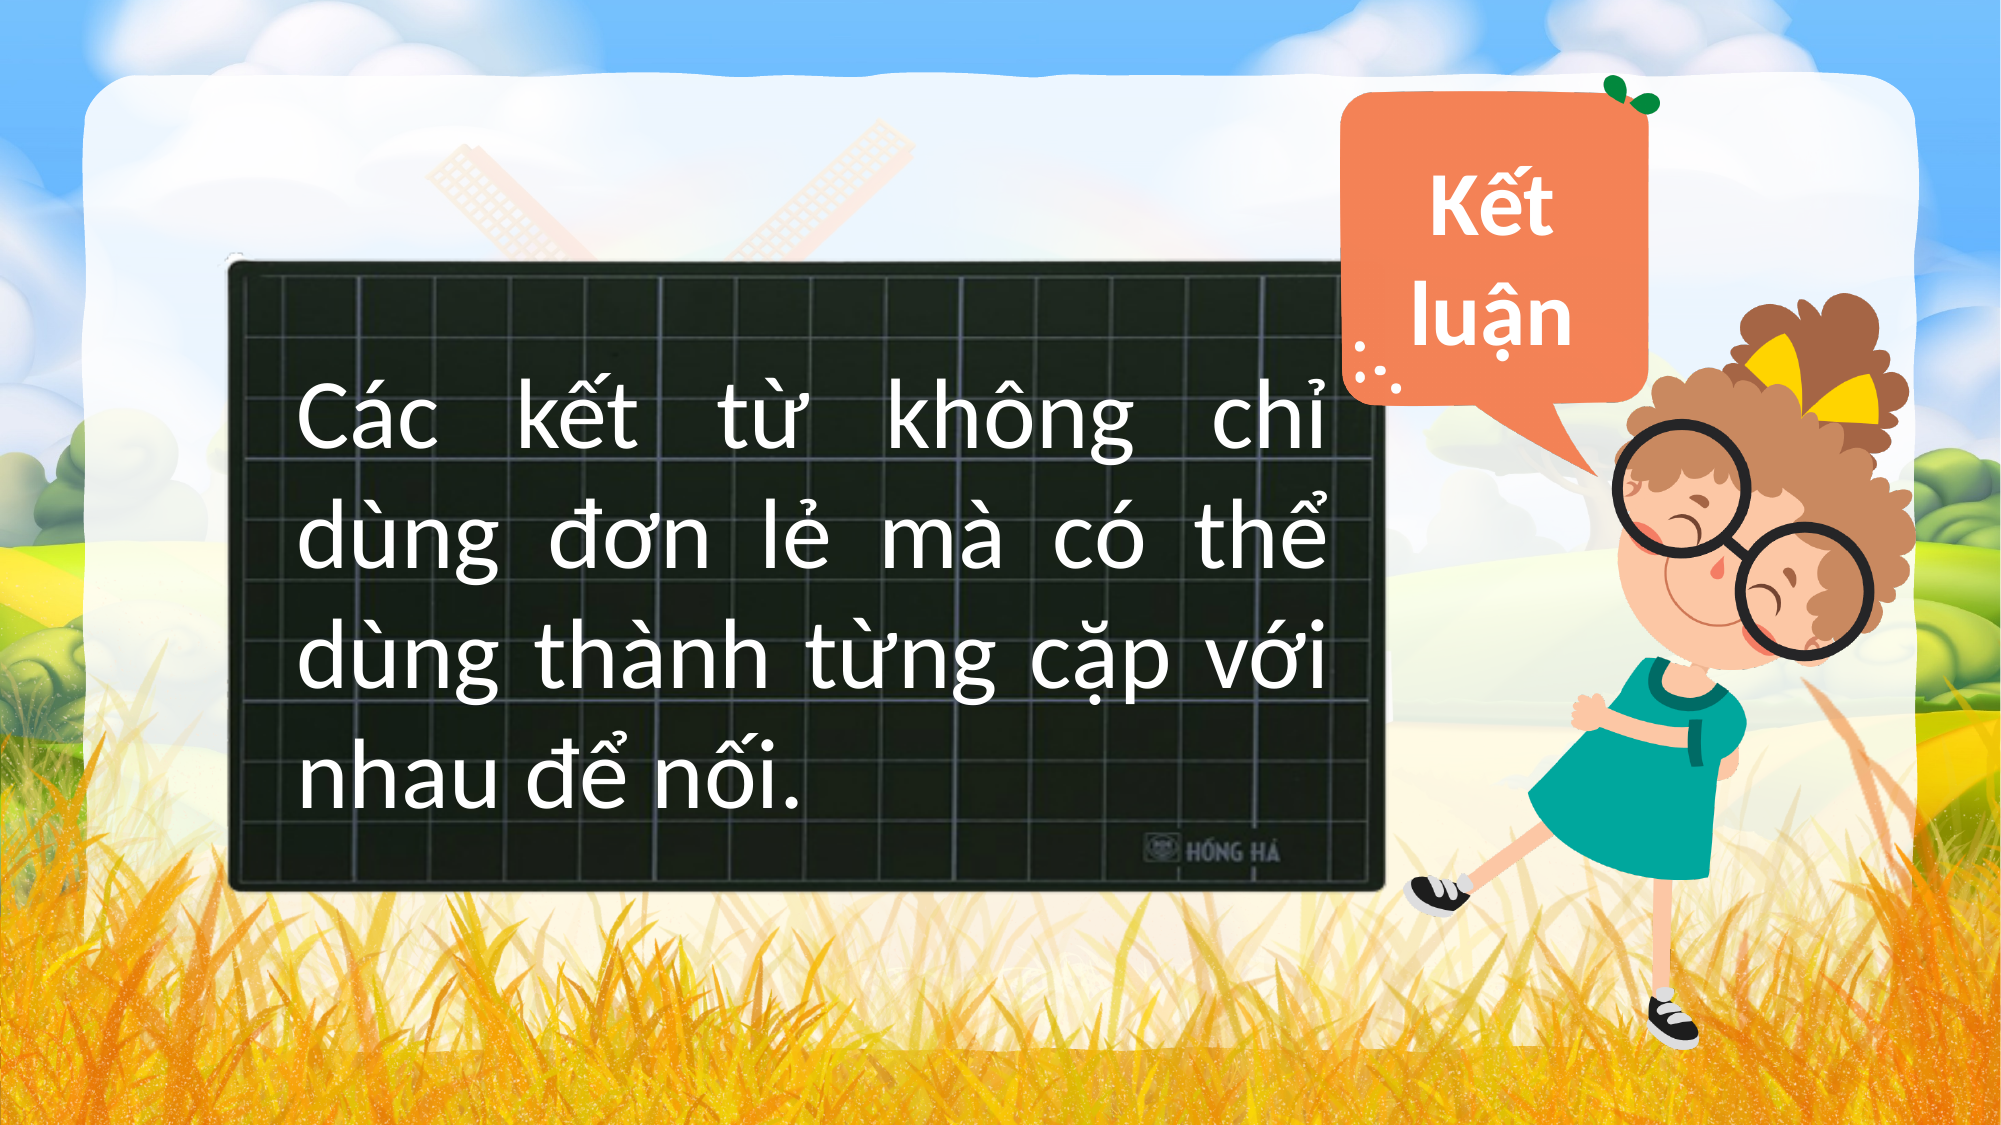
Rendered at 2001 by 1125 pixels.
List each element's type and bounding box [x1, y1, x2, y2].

picture [0, 0, 2001, 1125]
text_box [1340, 75, 1660, 477]
